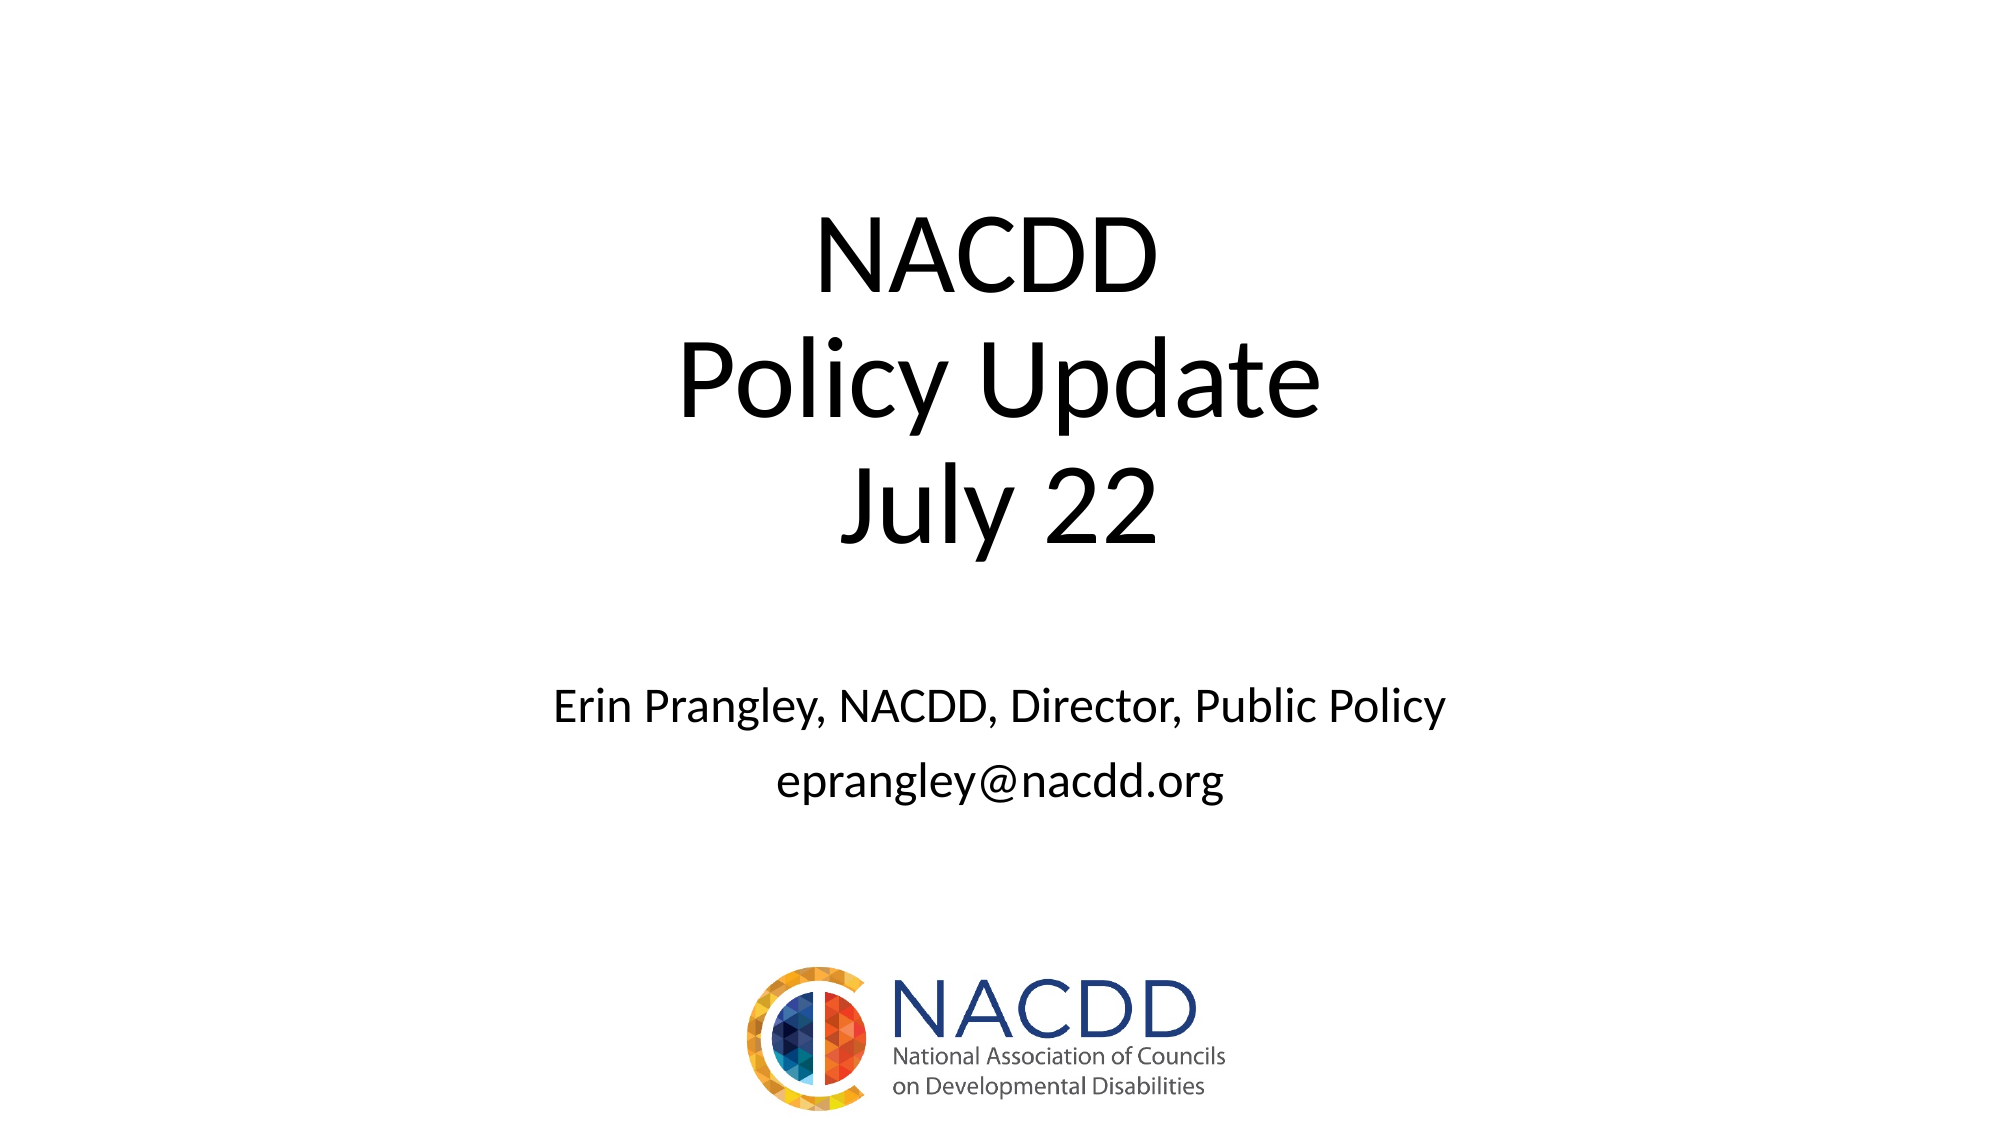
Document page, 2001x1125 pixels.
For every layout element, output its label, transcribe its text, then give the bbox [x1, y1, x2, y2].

subtitle Erin Prangley, NACDD, Director, Public Policy eprangley@nacdd.org [249, 590, 1750, 863]
picture [732, 952, 1239, 1125]
title NACDD Policy Update July 22 [249, 184, 1750, 576]
